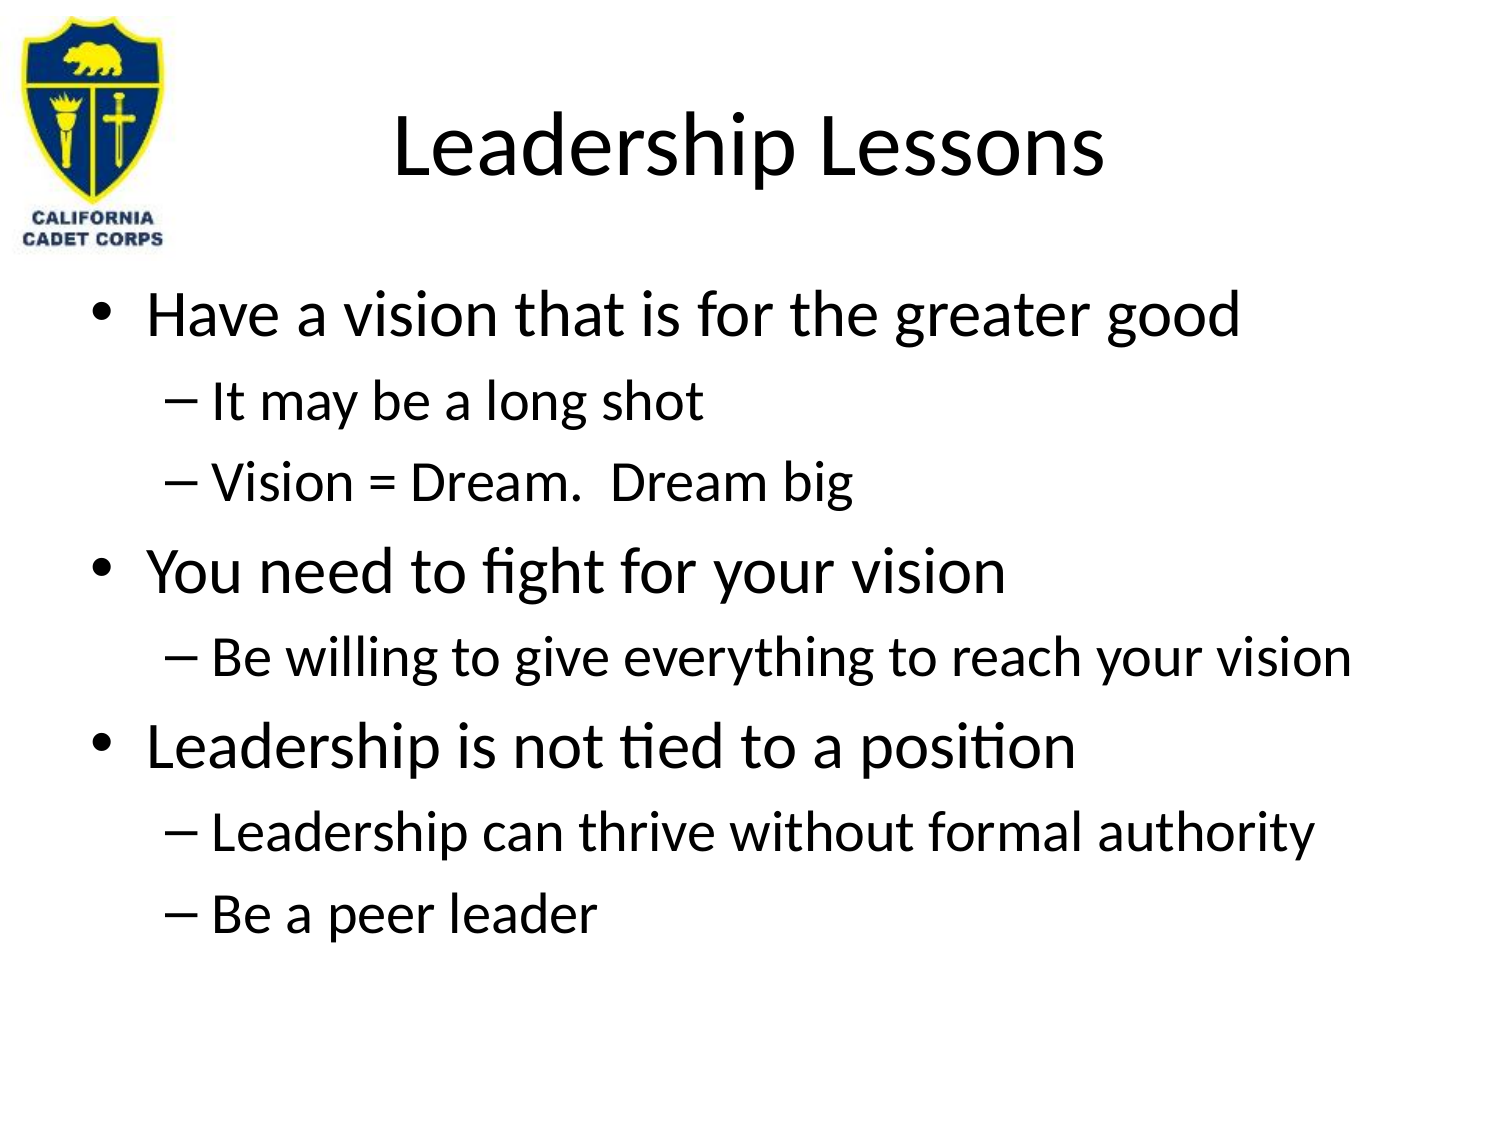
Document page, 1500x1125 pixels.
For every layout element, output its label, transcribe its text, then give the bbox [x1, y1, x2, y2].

list Have a vision that is for the greater good It may be a long shot Vision = Dream. Dream big You need to fight for your vision Be willing to give everything to reach your vision Leadership is not tied to a position Leadership can thrive without formal authority Be a peer leader [75, 262, 1425, 1005]
title Leadership Lessons [162, 45, 1338, 233]
picture [0, 16, 186, 261]
